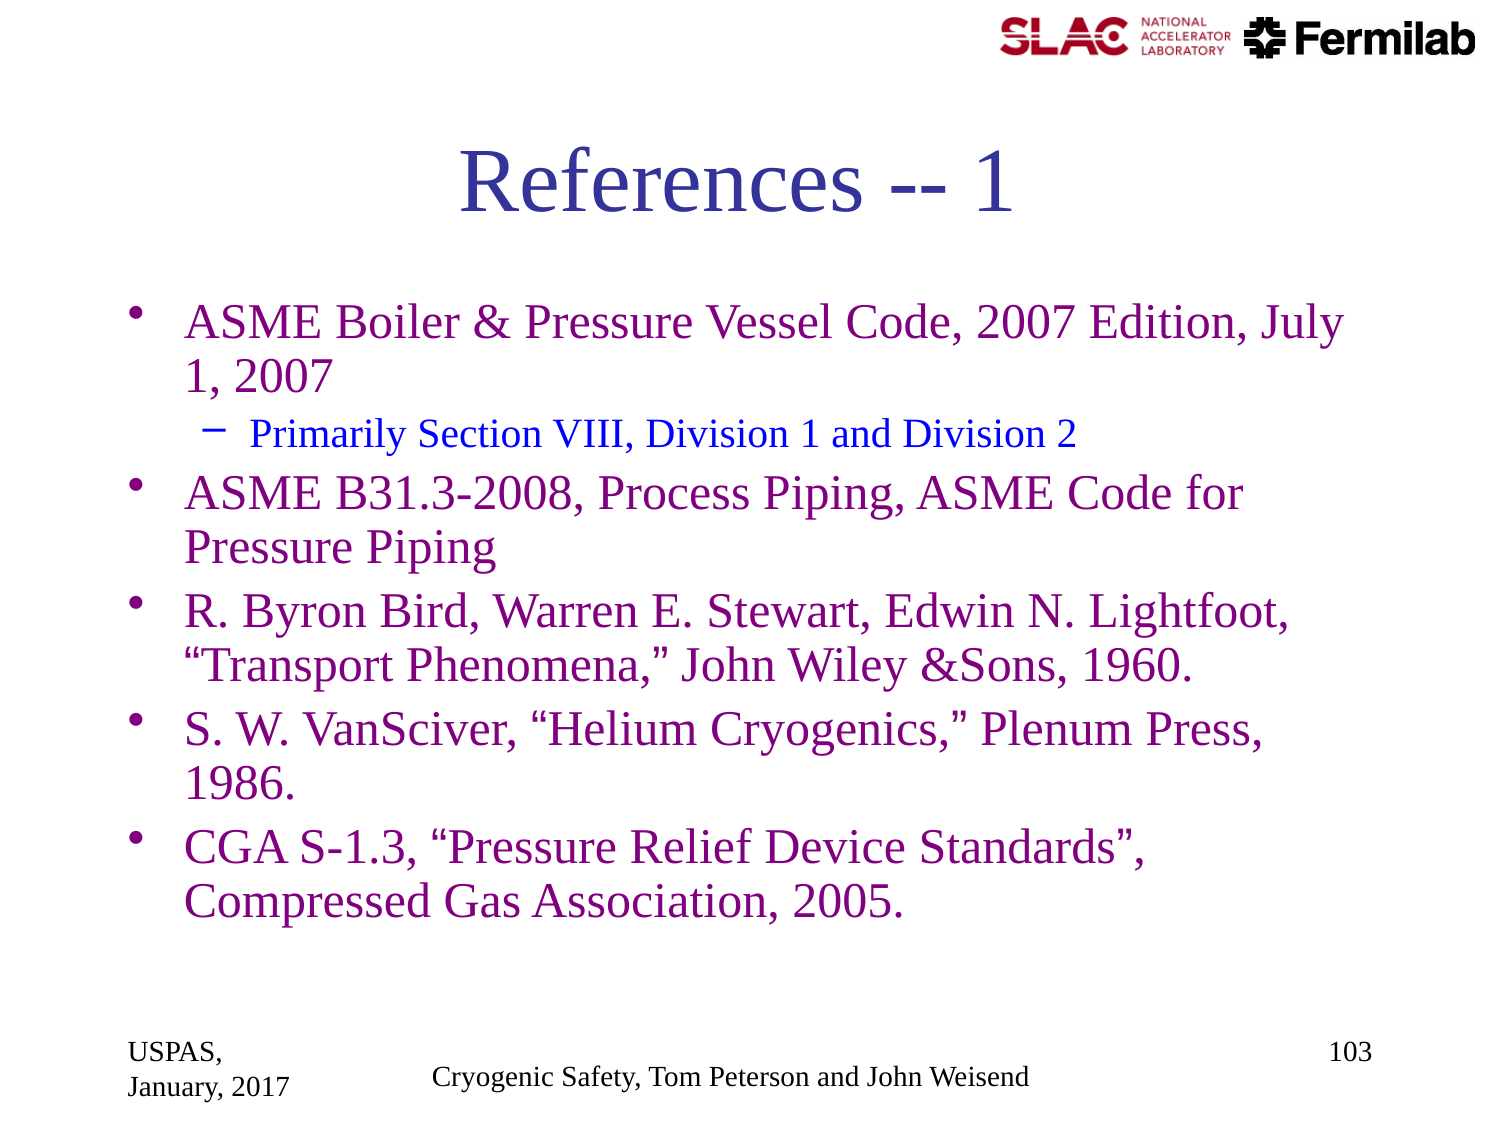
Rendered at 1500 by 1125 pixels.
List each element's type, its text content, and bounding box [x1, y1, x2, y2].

title References -- 1 [112, 99, 1388, 250]
slide_number 103 [1074, 1025, 1388, 1100]
footer Cryogenic Safety, Tom Peterson and John Weisend [399, 1050, 1063, 1100]
picture [1000, 17, 1475, 99]
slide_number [112, 1025, 375, 1100]
list ASME Boiler & Pressure Vessel Code, 2007 Edition, July 1, 2007 Primarily Section VIII, Division 1 and Division 2 ASME B31.3-2008, Process Piping, ASME Code for Pressure Piping R. Byron Bird, Warren E. Stewart, Edwin N. Lightfoot, “Transport Phenomena,” John Wiley &Sons, 1960. S. W. VanSciver, “Helium Cryogenics,” Plenum Press, 1986. CGA S-1.3, “Pressure Relief Device Standards”, Compressed Gas Association, 2005. [112, 287, 1388, 1000]
